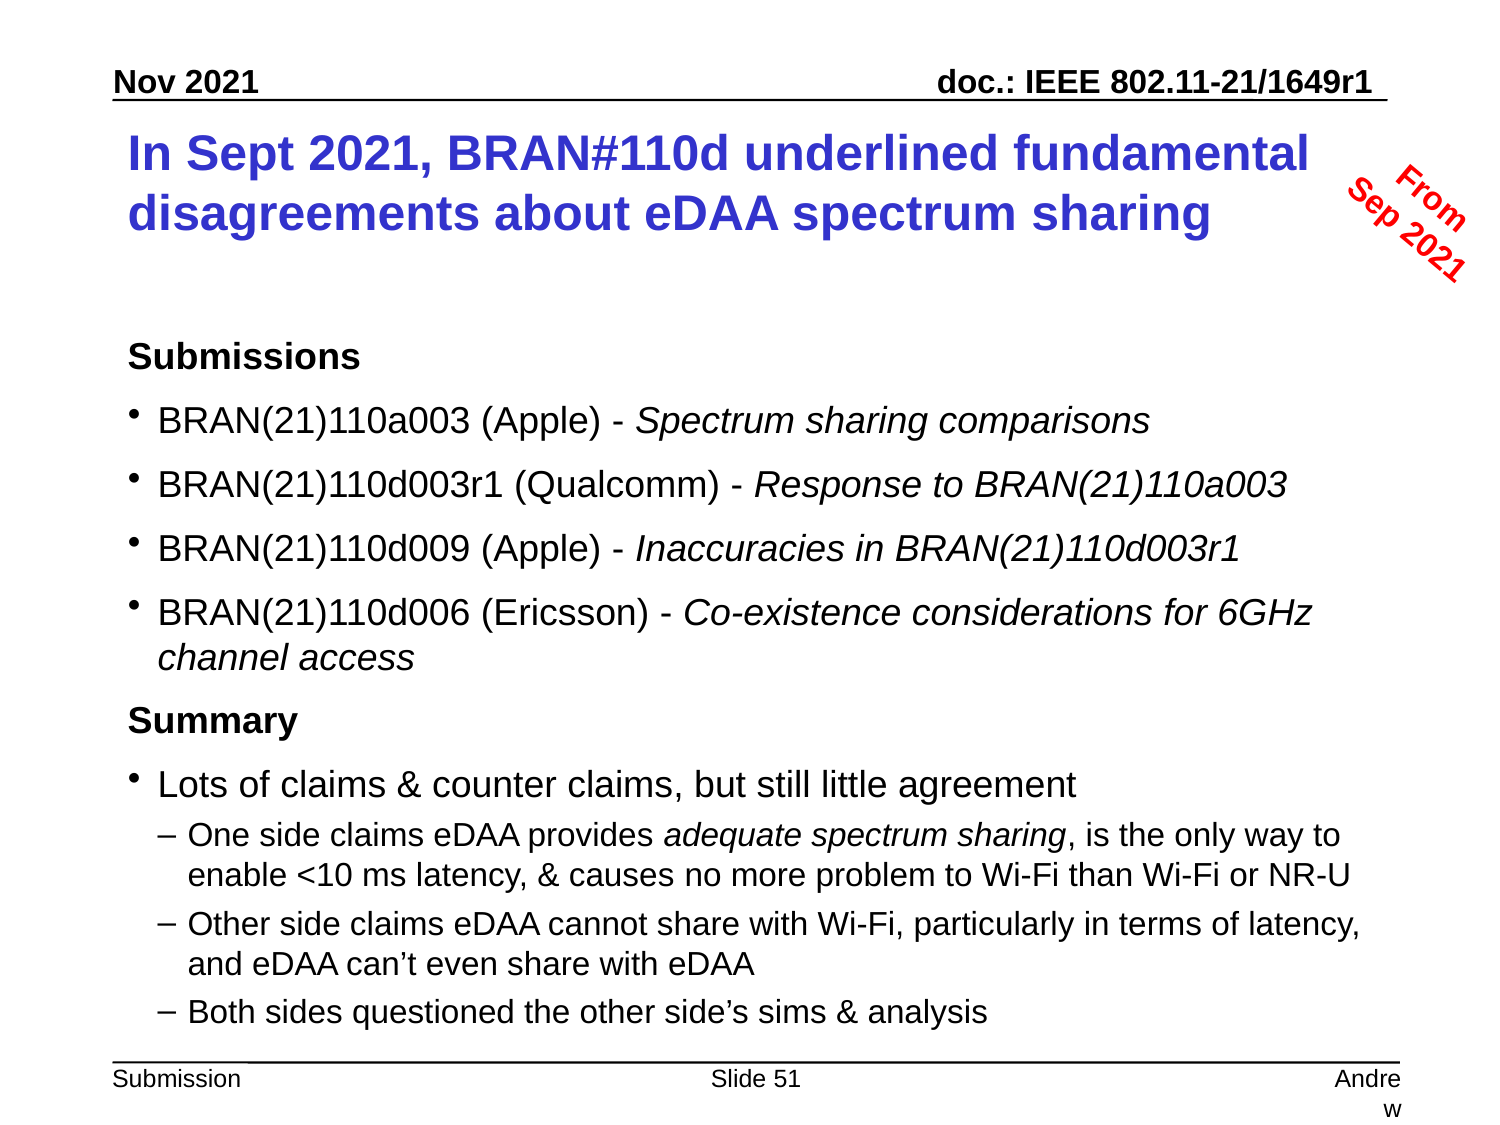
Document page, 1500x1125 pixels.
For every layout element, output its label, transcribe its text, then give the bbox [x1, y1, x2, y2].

title In Sept 2021, BRAN#110d underlined fundamental disagreements about eDAA spectrum sharing [112, 112, 1402, 288]
text_box From Sep 2021 [1301, 104, 1500, 325]
footer Andrew Myles, Cisco [1320, 1061, 1402, 1093]
slide_number Slide 51 [709, 1061, 803, 1093]
list Submissions BRAN(21)110a003 (Apple) - Spectrum sharing comparisons BRAN(21)110d003r1 (Qualcomm) - Response to BRAN(21)110a003 BRAN(21)110d009 (Apple) - Inaccuracies in BRAN(21)110d003r1 BRAN(21)110d006 (Ericsson) - Co-existence considerations for 6GHz channel access Summary Lots of claims & counter claims, but still little agreement One side claims eDAA provides adequate spectrum sharing, is the only way to enable <10 ms latency, & causes no more problem to Wi-Fi than Wi-Fi or NR-U Other side claims eDAA cannot share with Wi-Fi, particularly in terms of latency, and eDAA can’t even share with eDAA Both sides questioned the other side’s sims & analysis [112, 324, 1388, 1000]
